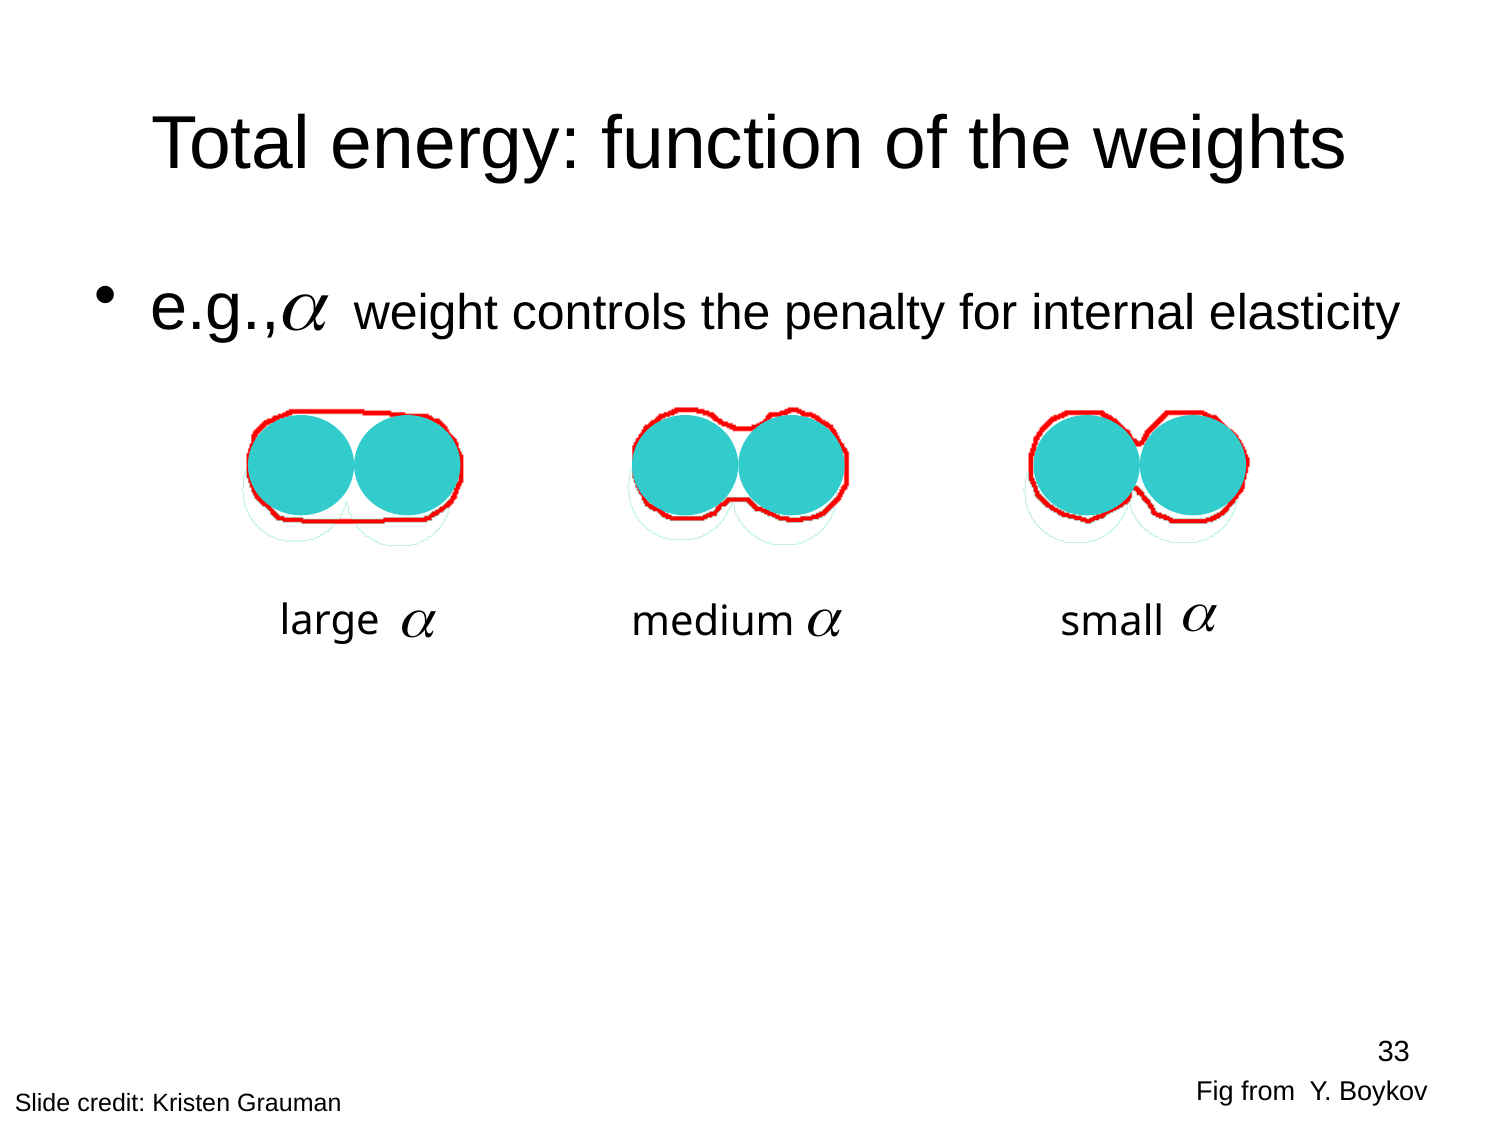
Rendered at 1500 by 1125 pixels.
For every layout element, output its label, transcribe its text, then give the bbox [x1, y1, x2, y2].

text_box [268, 585, 452, 652]
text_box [1049, 586, 1233, 652]
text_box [623, 585, 858, 652]
text_box Slide credit: Kristen Grauman [0, 1079, 975, 1125]
picture [620, 403, 857, 551]
slide_number 33 [1074, 1024, 1426, 1103]
text_box Fig from Y. Boykov [1181, 1065, 1500, 1113]
list e.g., weight controls the penalty for internal elasticity [78, 255, 1430, 479]
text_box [270, 278, 349, 351]
title Total energy: function of the weights [74, 44, 1426, 233]
picture [1021, 409, 1254, 549]
picture [228, 400, 473, 558]
